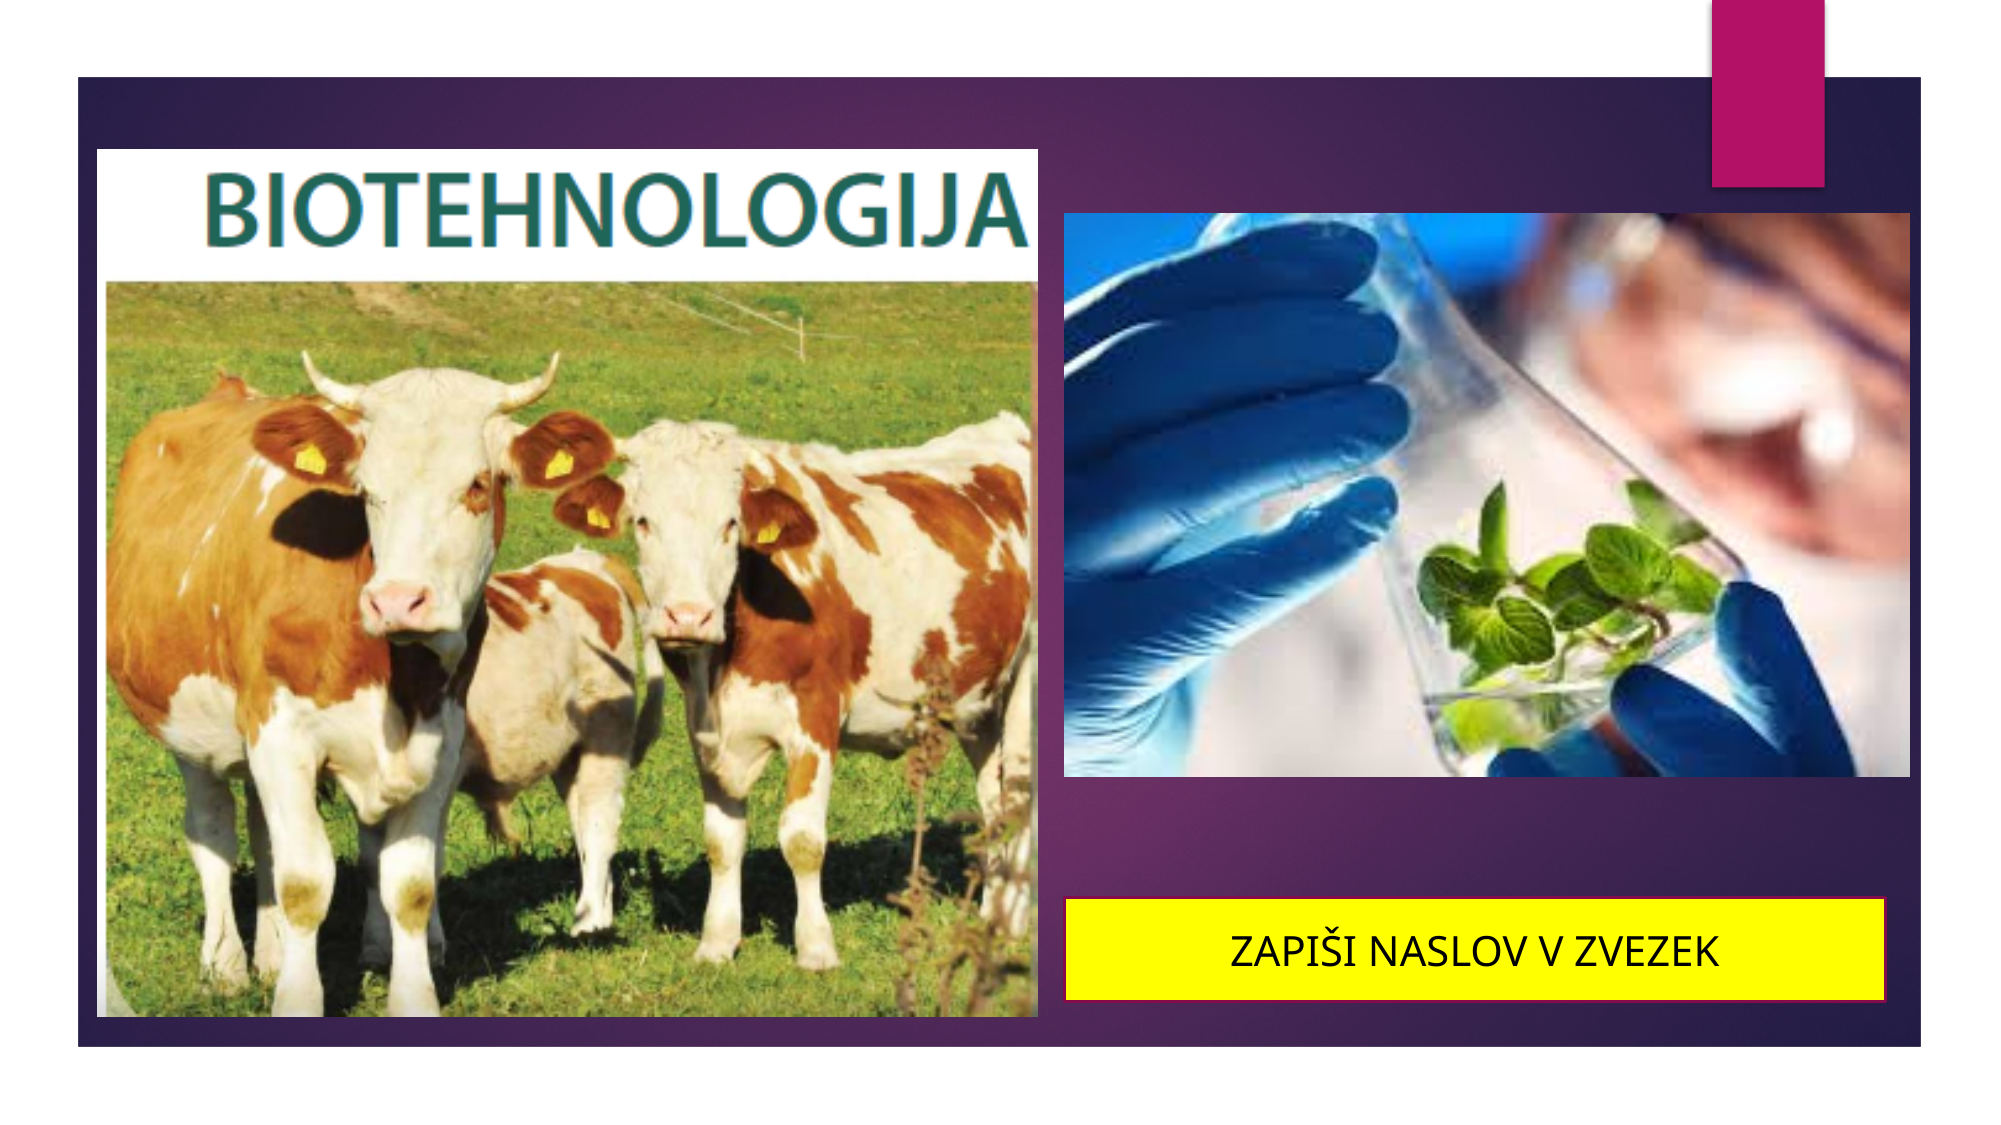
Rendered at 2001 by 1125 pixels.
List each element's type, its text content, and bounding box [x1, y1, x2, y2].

text_box ZAPIŠI NASLOV V ZVEZEK [1063, 896, 1887, 1003]
picture [1063, 213, 1910, 777]
picture [97, 148, 1038, 1018]
